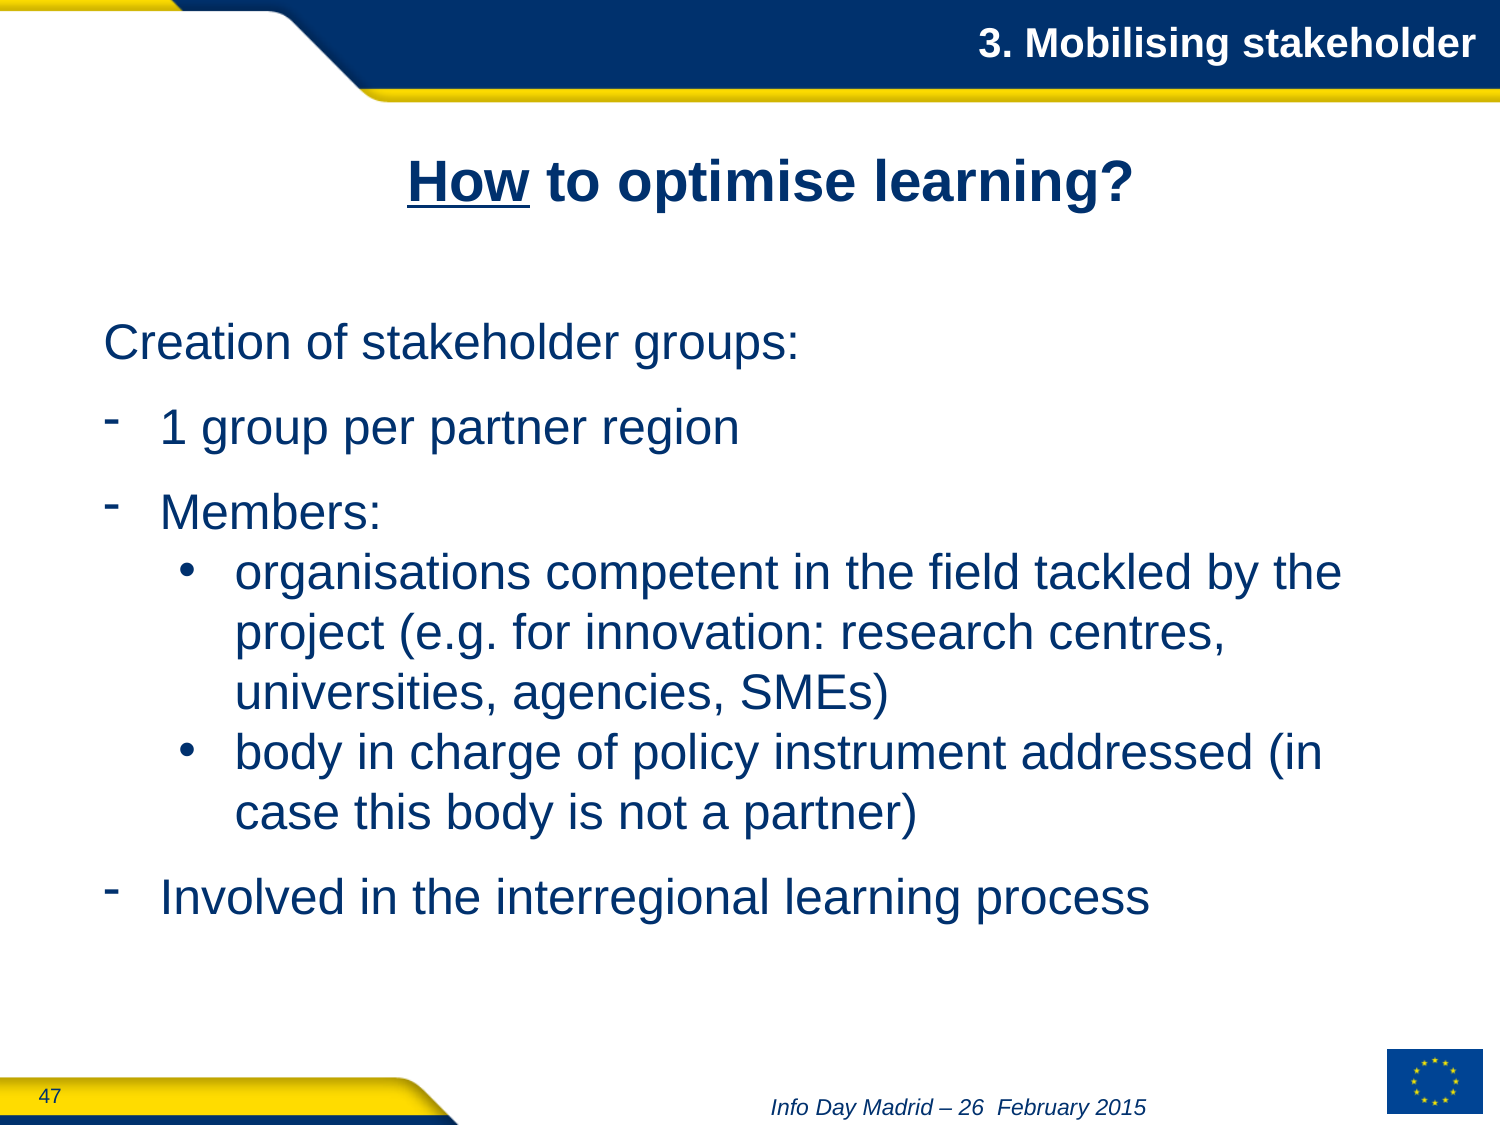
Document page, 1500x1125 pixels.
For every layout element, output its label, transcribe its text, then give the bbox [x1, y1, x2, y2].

picture [0, 1013, 1500, 1125]
text_box 3. Mobilising stakeholder [141, 3, 1492, 73]
text_box How to optimise learning? [139, 135, 1404, 221]
text_box Creation of stakeholder groups: 1 group per partner region Members: organisations competent in the field tackled by the project (e.g. for innovation: research centres, universities, agencies, SMEs) body in charge of policy instrument addressed (in case this body is not a partner) Involved in the interregional learning process [88, 302, 1436, 932]
picture [0, 0, 1500, 308]
